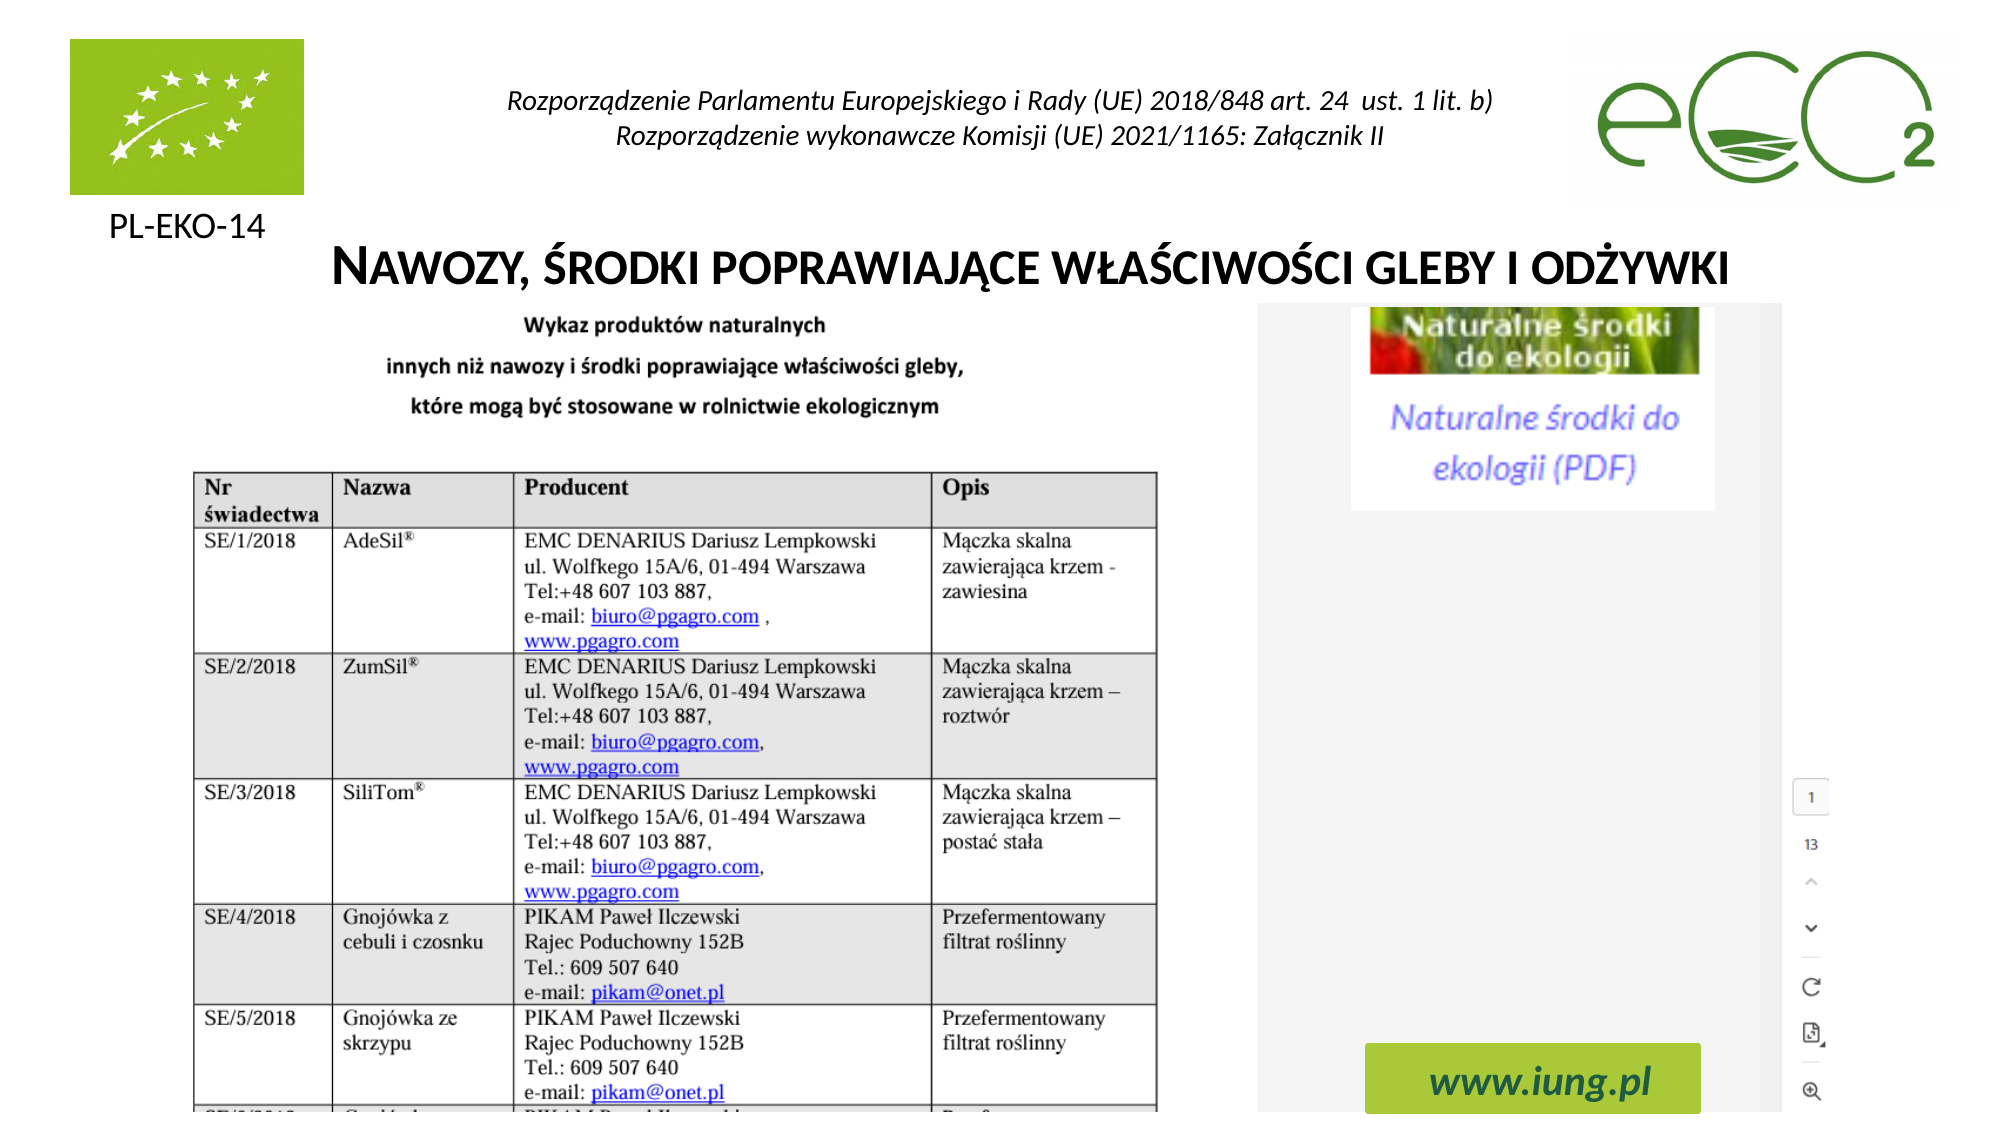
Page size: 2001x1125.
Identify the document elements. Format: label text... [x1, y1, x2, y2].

picture [1564, 31, 1962, 204]
text_box NAWOZY, ŚRODKI POPRAWIAJĄCE WŁAŚCIWOŚCI GLEBY I ODŻYWKI [313, 223, 1750, 303]
text_box Rozporządzenie Parlamentu Europejskiego i Rady (UE) 2018/848 art. 24 ust. 1 lit. b) Rozporządzenie wykonawcze Komisji (UE) 2021/1165: Załącznik II [304, 73, 1564, 159]
text_box PL-EKO-14 [61, 193, 314, 254]
picture [70, 39, 304, 195]
picture [171, 303, 1829, 1112]
